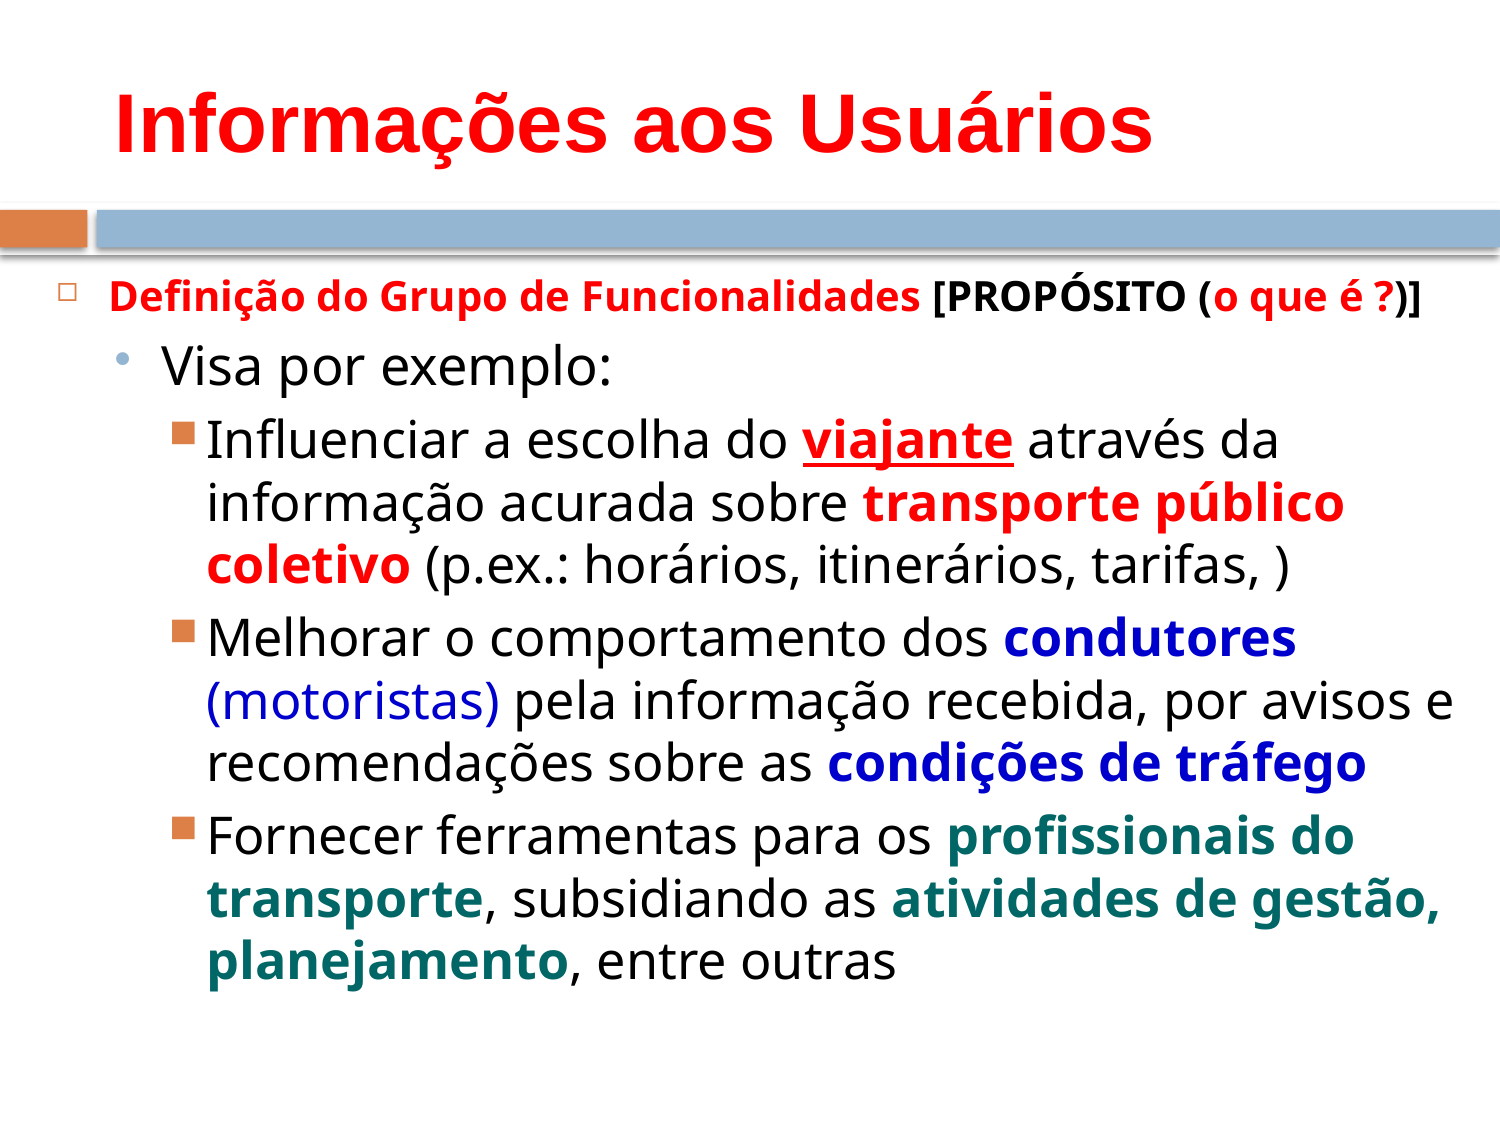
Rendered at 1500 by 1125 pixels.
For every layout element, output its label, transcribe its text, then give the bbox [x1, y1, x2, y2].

title Informações aos Usuários [99, 37, 1438, 200]
list Definição do Grupo de Funcionalidades [PROPÓSITO (o que é ?)] Visa por exemplo: Influenciar a escolha do viajante através da informação acurada sobre transporte público coletivo (p.ex.: horários, itinerários, tarifas, ) Melhorar o comportamento dos condutores (motoristas) pela informação recebida, por avisos e recomendações sobre as condições de tráfego Fornecer ferramentas para os profissionais do transporte, subsidiando as atividades de gestão, planejamento, entre outras [41, 262, 1471, 1059]
